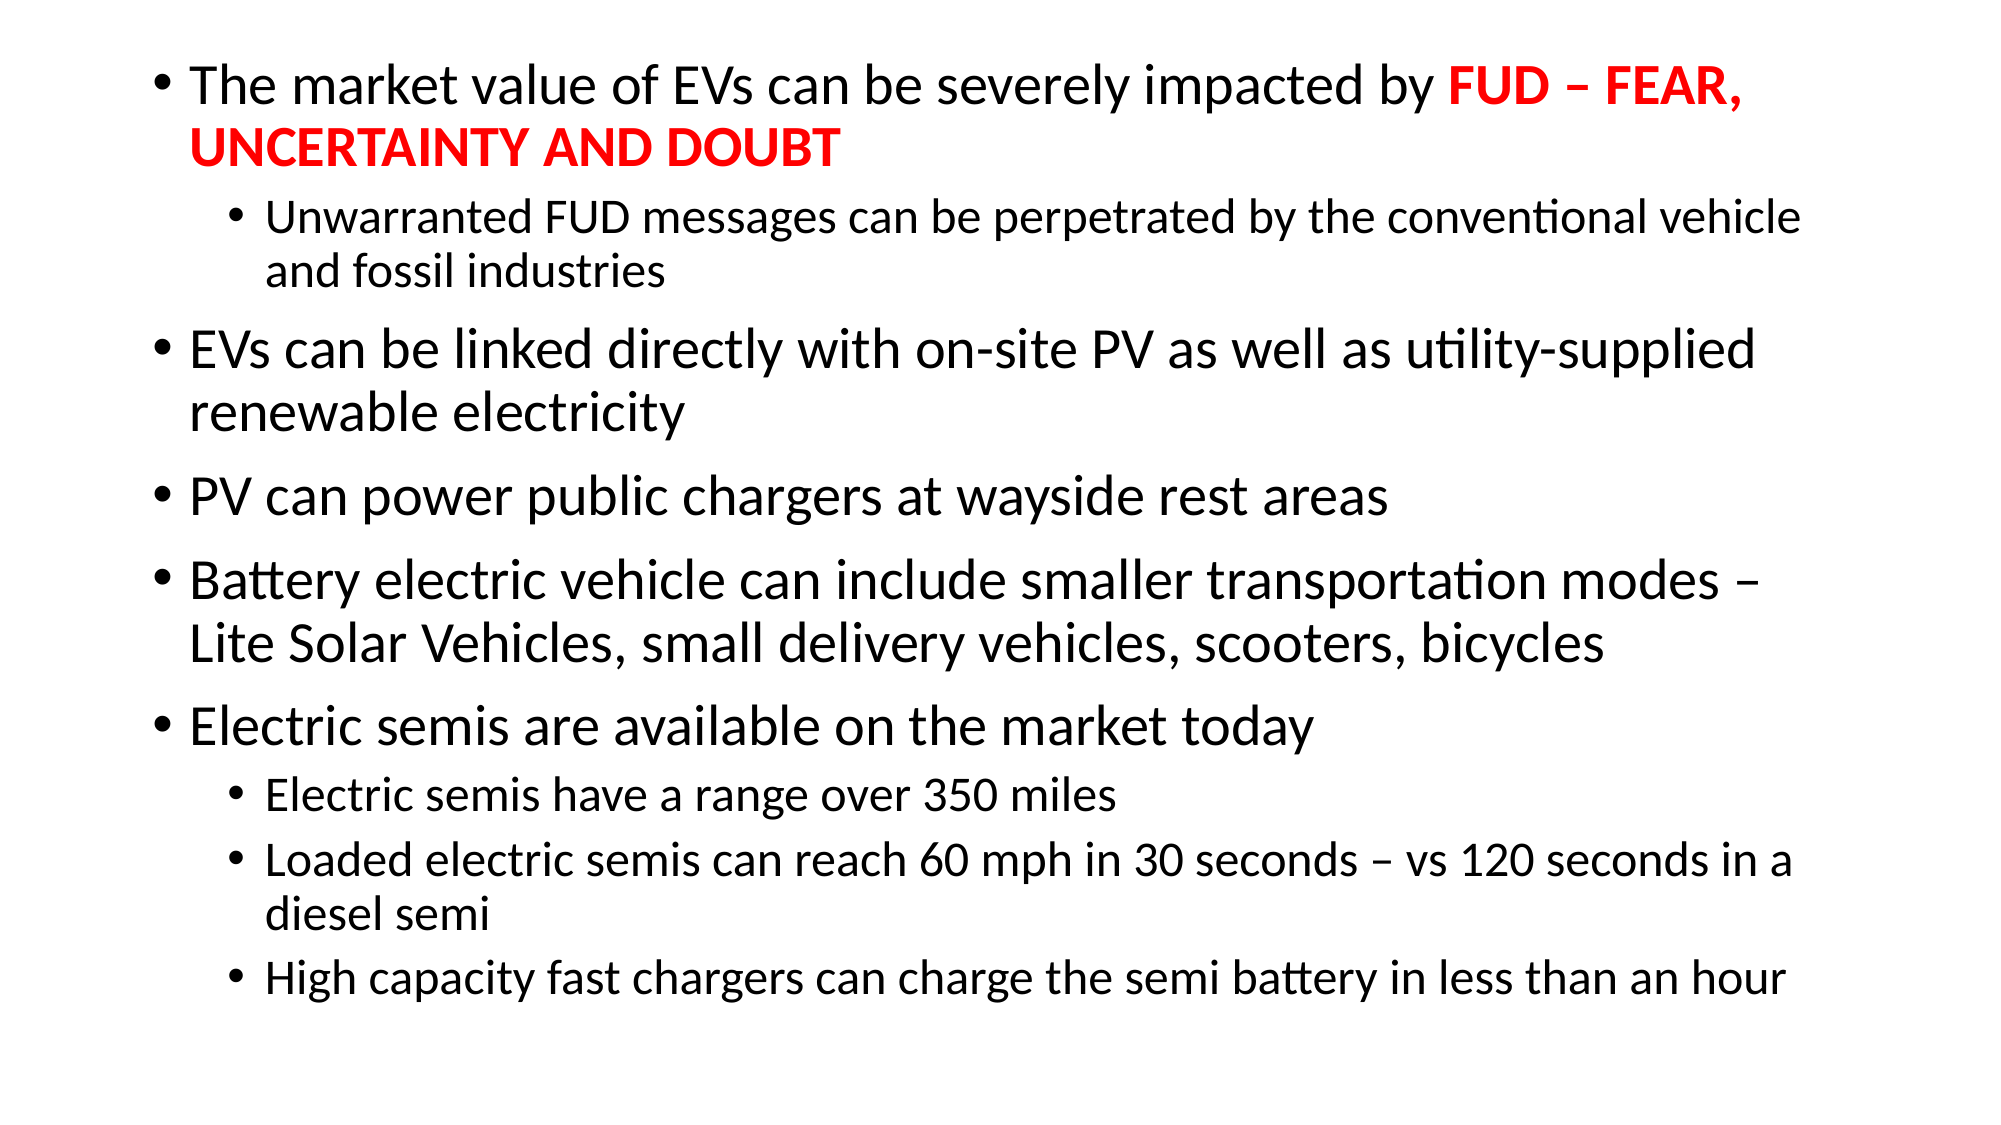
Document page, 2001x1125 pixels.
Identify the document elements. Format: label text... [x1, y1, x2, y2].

list The market value of EVs can be severely impacted by FUD – FEAR, UNCERTAINTY AND DOUBT Unwarranted FUD messages can be perpetrated by the conventional vehicle and fossil industries EVs can be linked directly with on-site PV as well as utility-supplied renewable electricity PV can power public chargers at wayside rest areas Battery electric vehicle can include smaller transportation modes – Lite Solar Vehicles, small delivery vehicles, scooters, bicycles Electric semis are available on the market today Electric semis have a range over 350 miles Loaded electric semis can reach 60 mph in 30 seconds – vs 120 seconds in a diesel semi High capacity fast chargers can charge the semi battery in less than an hour [137, 46, 1863, 1089]
